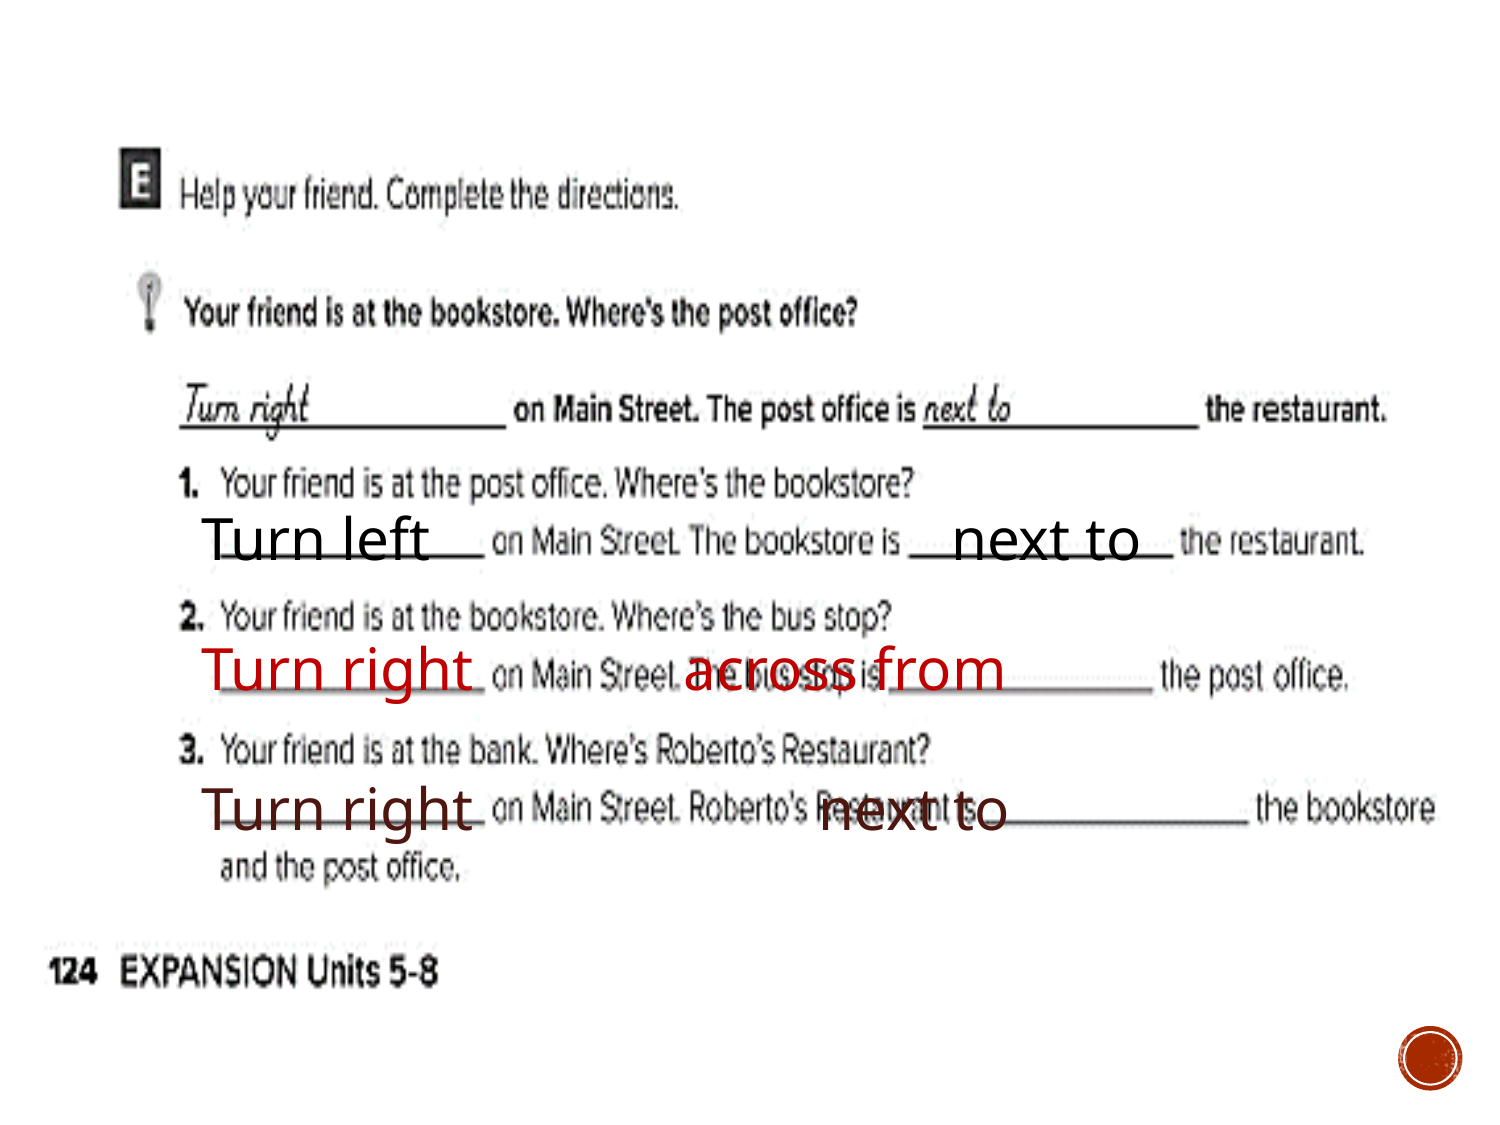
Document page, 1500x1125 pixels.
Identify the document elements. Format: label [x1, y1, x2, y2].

picture [27, 134, 1459, 1012]
